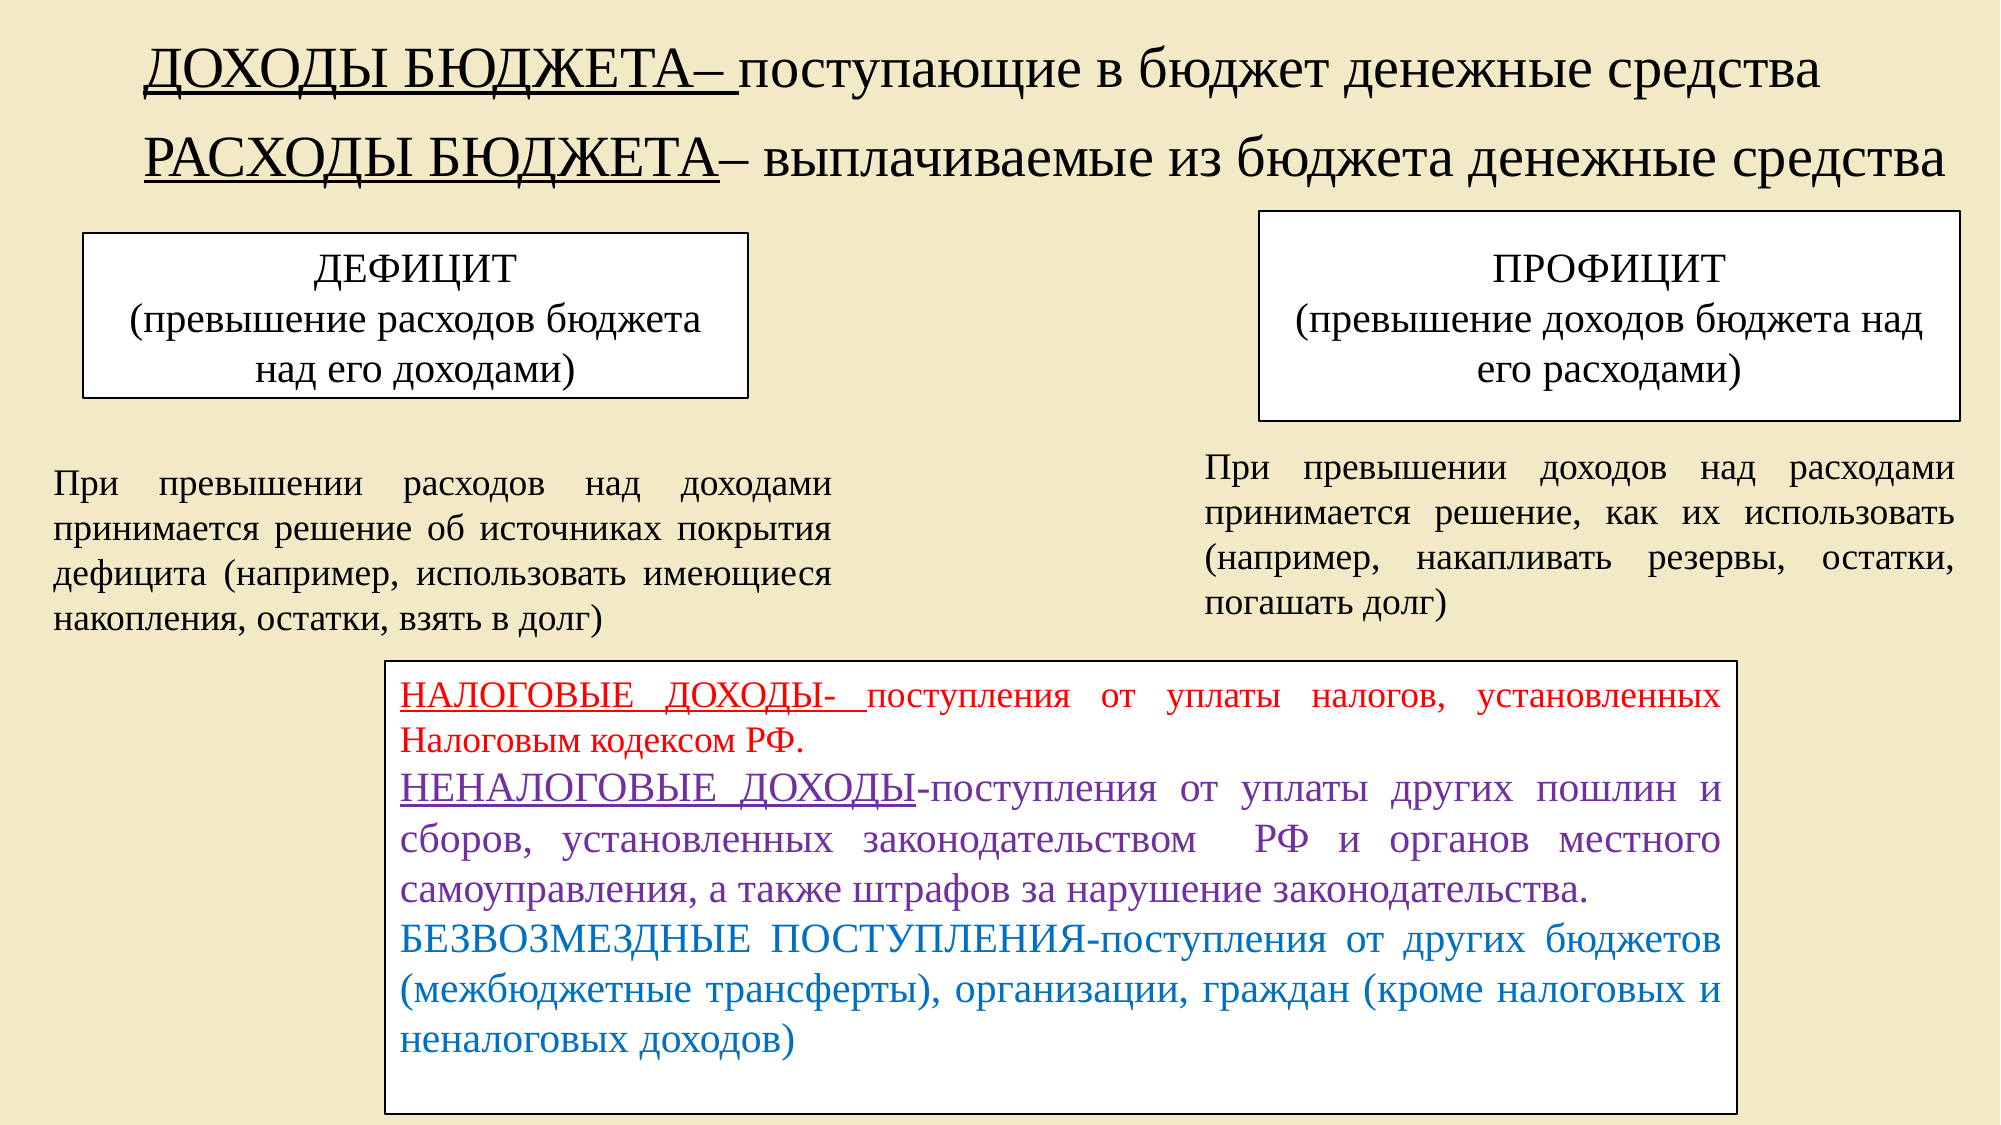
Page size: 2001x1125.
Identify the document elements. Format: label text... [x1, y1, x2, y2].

text_box ДОХОДЫ БЮДЖЕТА– поступающие в бюджет денежные средства [128, 22, 1947, 107]
text_box РАСХОДЫ БЮДЖЕТА– выплачиваемые из бюджета денежные средства [128, 111, 2000, 196]
text_box При превышении расходов над доходами принимается решение об источниках покрытия дефицита (например, использовать имеющиеся накопления, остатки, взять в долг) [38, 450, 848, 646]
text_box ПРОФИЦИТ (превышение доходов бюджета над его расходами) [1258, 210, 1961, 422]
text_box НАЛОГОВЫЕ ДОХОДЫ- поступления от уплаты налогов, установленных Налоговым кодексом РФ. НЕНАЛОГОВЫЕ ДОХОДЫ-поступления от уплаты других пошлин и сборов, установленных законодательством РФ и органов местного самоуправления, а также штрафов за нарушение законодательства. БЕЗВОЗМЕЗДНЫЕ ПОСТУПЛЕНИЯ-поступления от других бюджетов (межбюджетные трансферты), организации, граждан (кроме налоговых и неналоговых доходов) [384, 660, 1738, 1115]
text_box При превышении доходов над расходами принимается решение, как их использовать (например, накапливать резервы, остатки, погашать долг) [1189, 434, 1971, 630]
text_box ДЕФИЦИТ (превышение расходов бюджета над его доходами) [82, 232, 749, 399]
